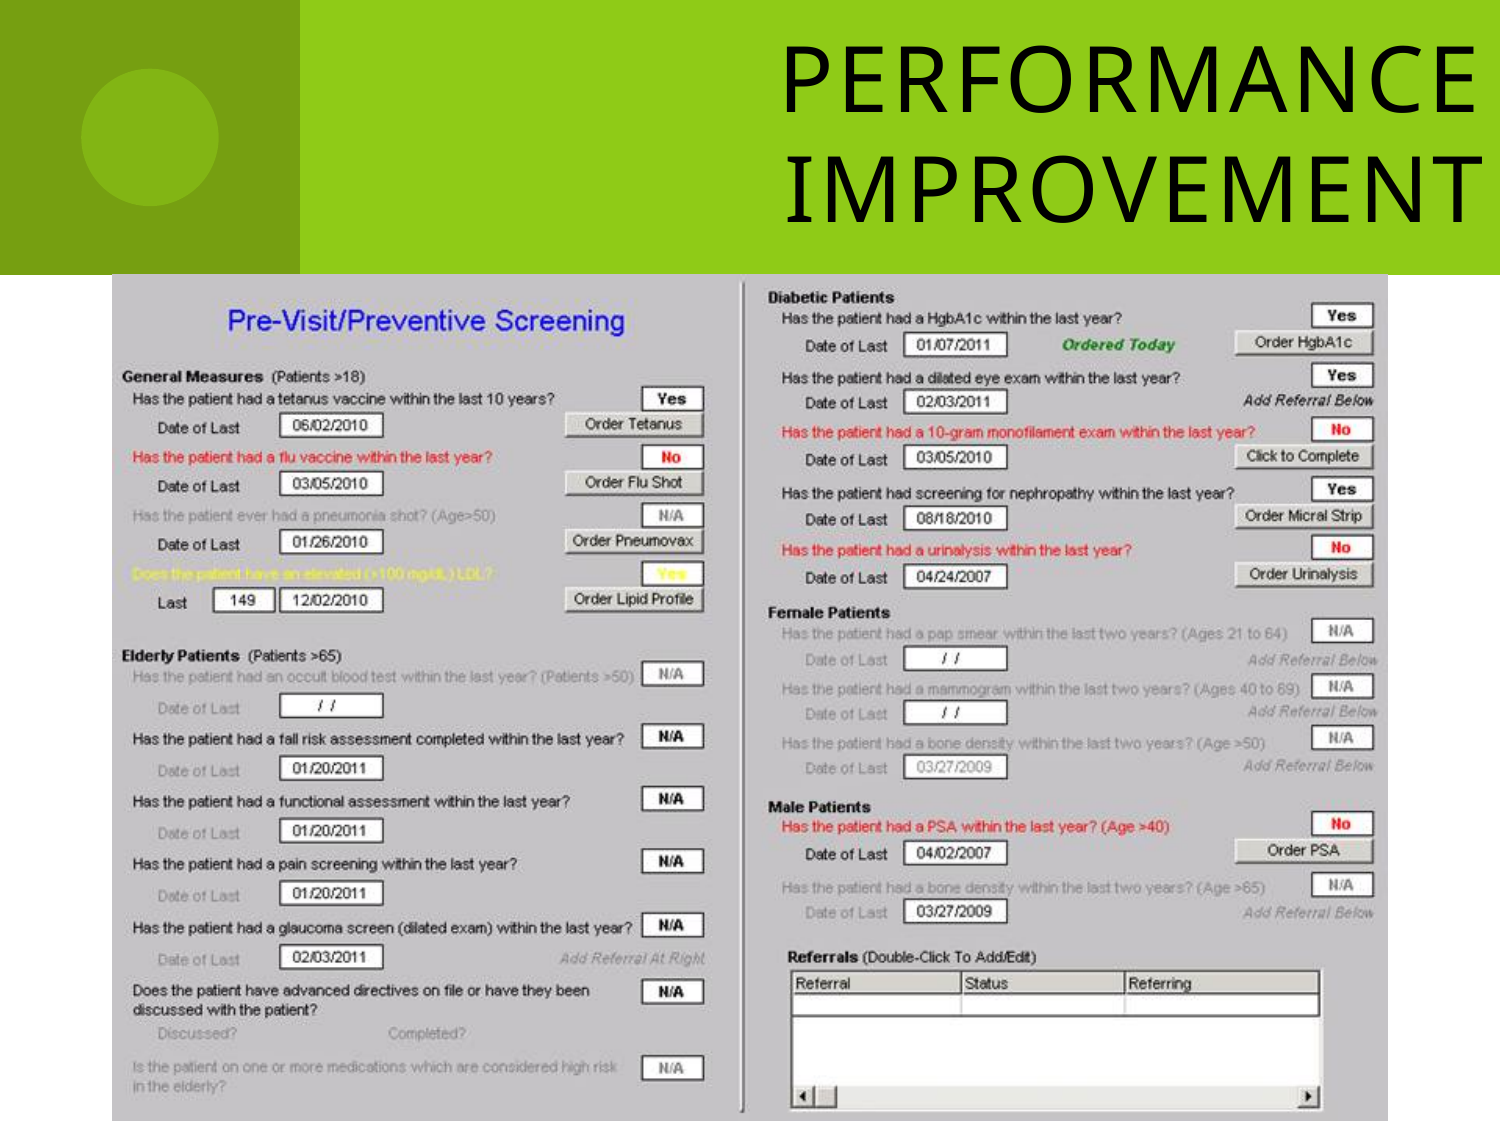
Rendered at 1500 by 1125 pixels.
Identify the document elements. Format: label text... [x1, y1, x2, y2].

title Performance Improvement [324, 37, 1500, 225]
picture [112, 274, 1388, 1121]
